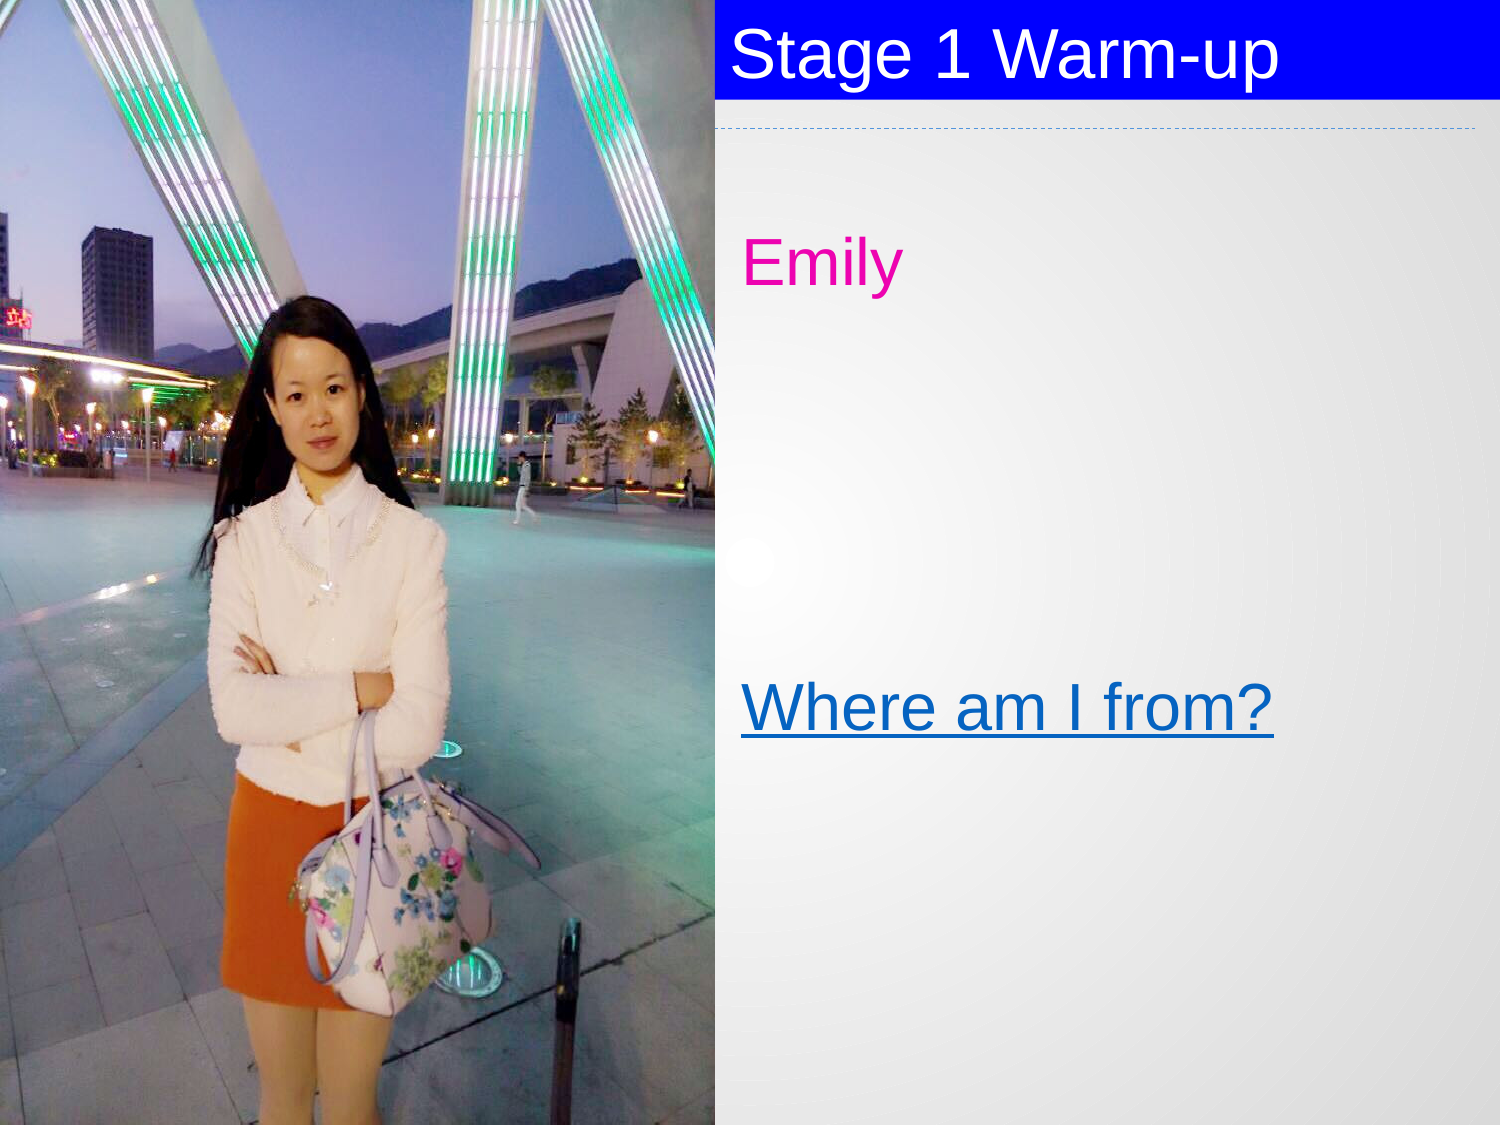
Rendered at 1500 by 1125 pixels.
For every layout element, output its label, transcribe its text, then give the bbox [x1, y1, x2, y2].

text_box Emily [726, 210, 1184, 306]
text_box Stage 1 Warm-up [715, 0, 1500, 100]
picture [0, 0, 715, 1125]
text_box Where am I from? [726, 656, 1500, 751]
